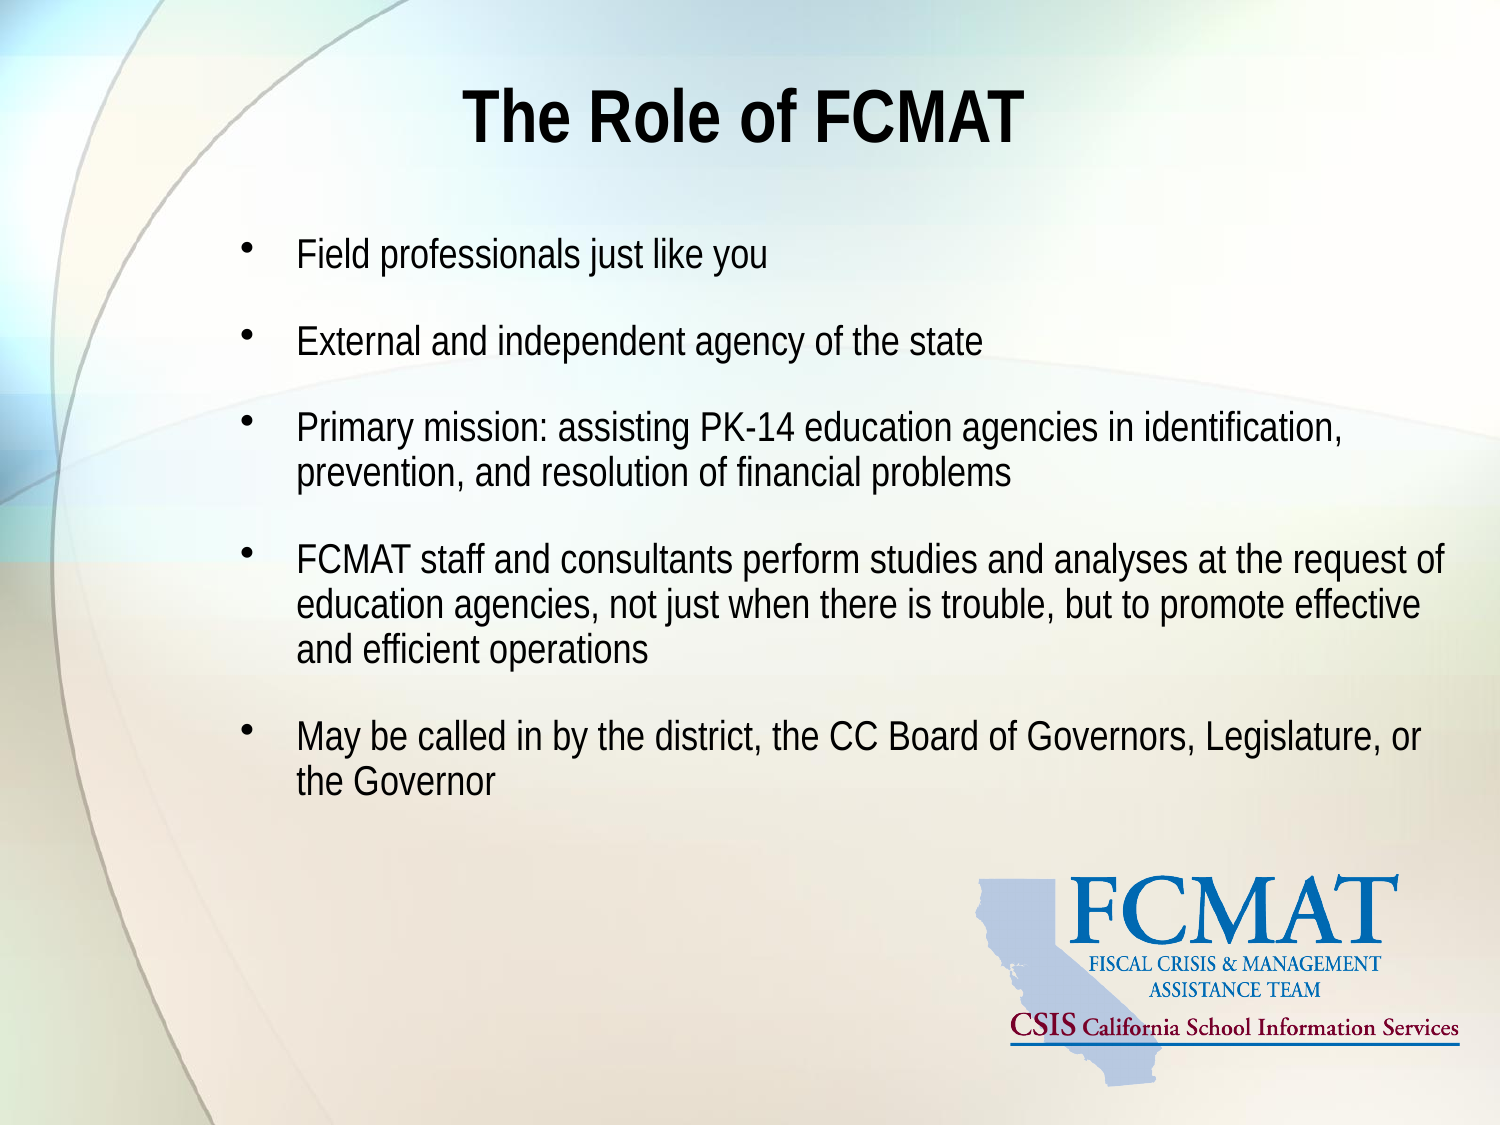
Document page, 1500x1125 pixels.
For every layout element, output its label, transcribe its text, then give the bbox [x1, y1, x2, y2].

title The Role of FCMAT [24, 49, 1463, 176]
list Field professionals just like you External and independent agency of the state Primary mission: assisting PK-14 education agencies in identification, prevention, and resolution of financial problems FCMAT staff and consultants perform studies and analyses at the request of education agencies, not just when there is trouble, but to promote effective and efficient operations May be called in by the district, the CC Board of Governors, Legislature, or the Governor [224, 224, 1463, 776]
picture [0, 0, 1500, 1125]
